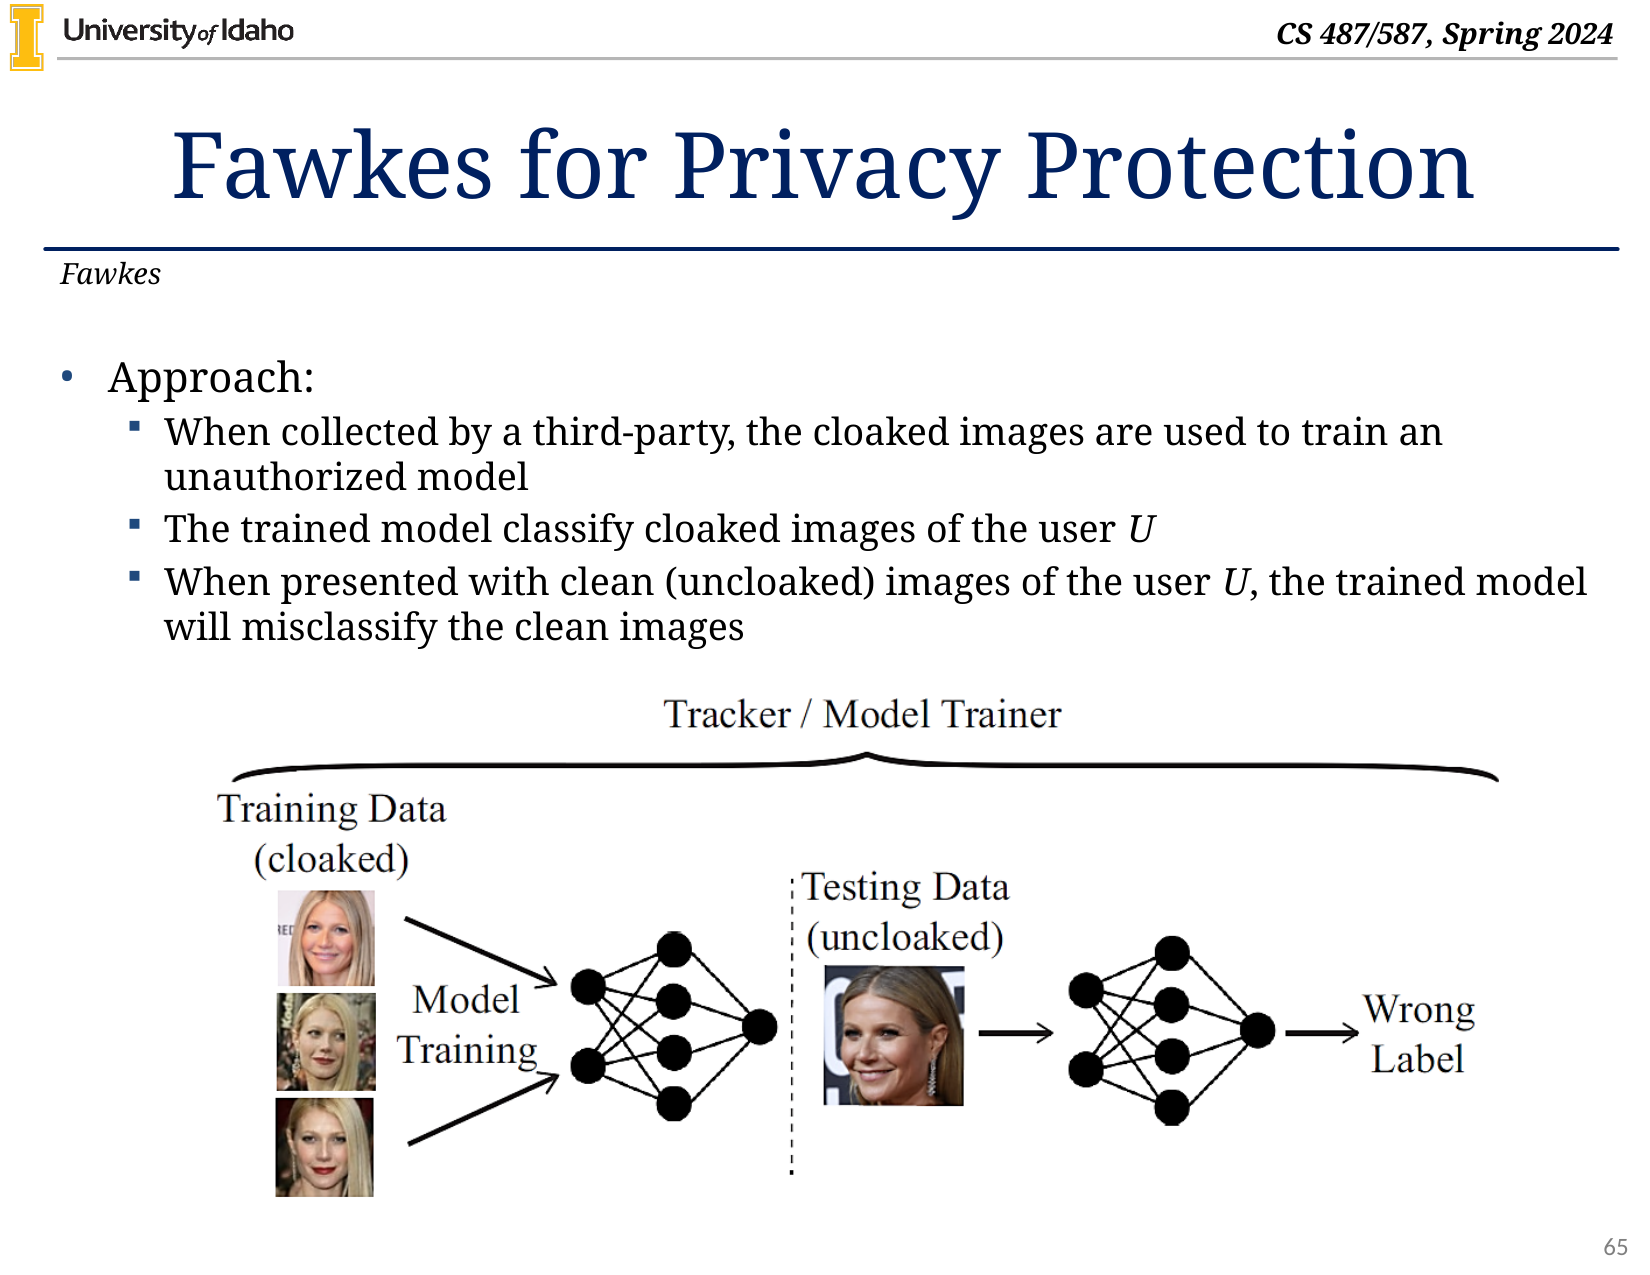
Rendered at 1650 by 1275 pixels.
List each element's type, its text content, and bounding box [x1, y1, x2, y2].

title Fawkes for Privacy Protection [0, 75, 1650, 248]
picture [9, 4, 48, 71]
list Approach: When collected by a third-party, the cloaked images are used to train an unauthorized model The trained model classify cloaked images of the user U When presented with clean (uncloaked) images of the user U, the trained model will misclassify the clean images [45, 342, 1618, 1224]
picture [57, 2, 294, 52]
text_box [168, 660, 1499, 1212]
list Fawkes [45, 247, 1062, 306]
